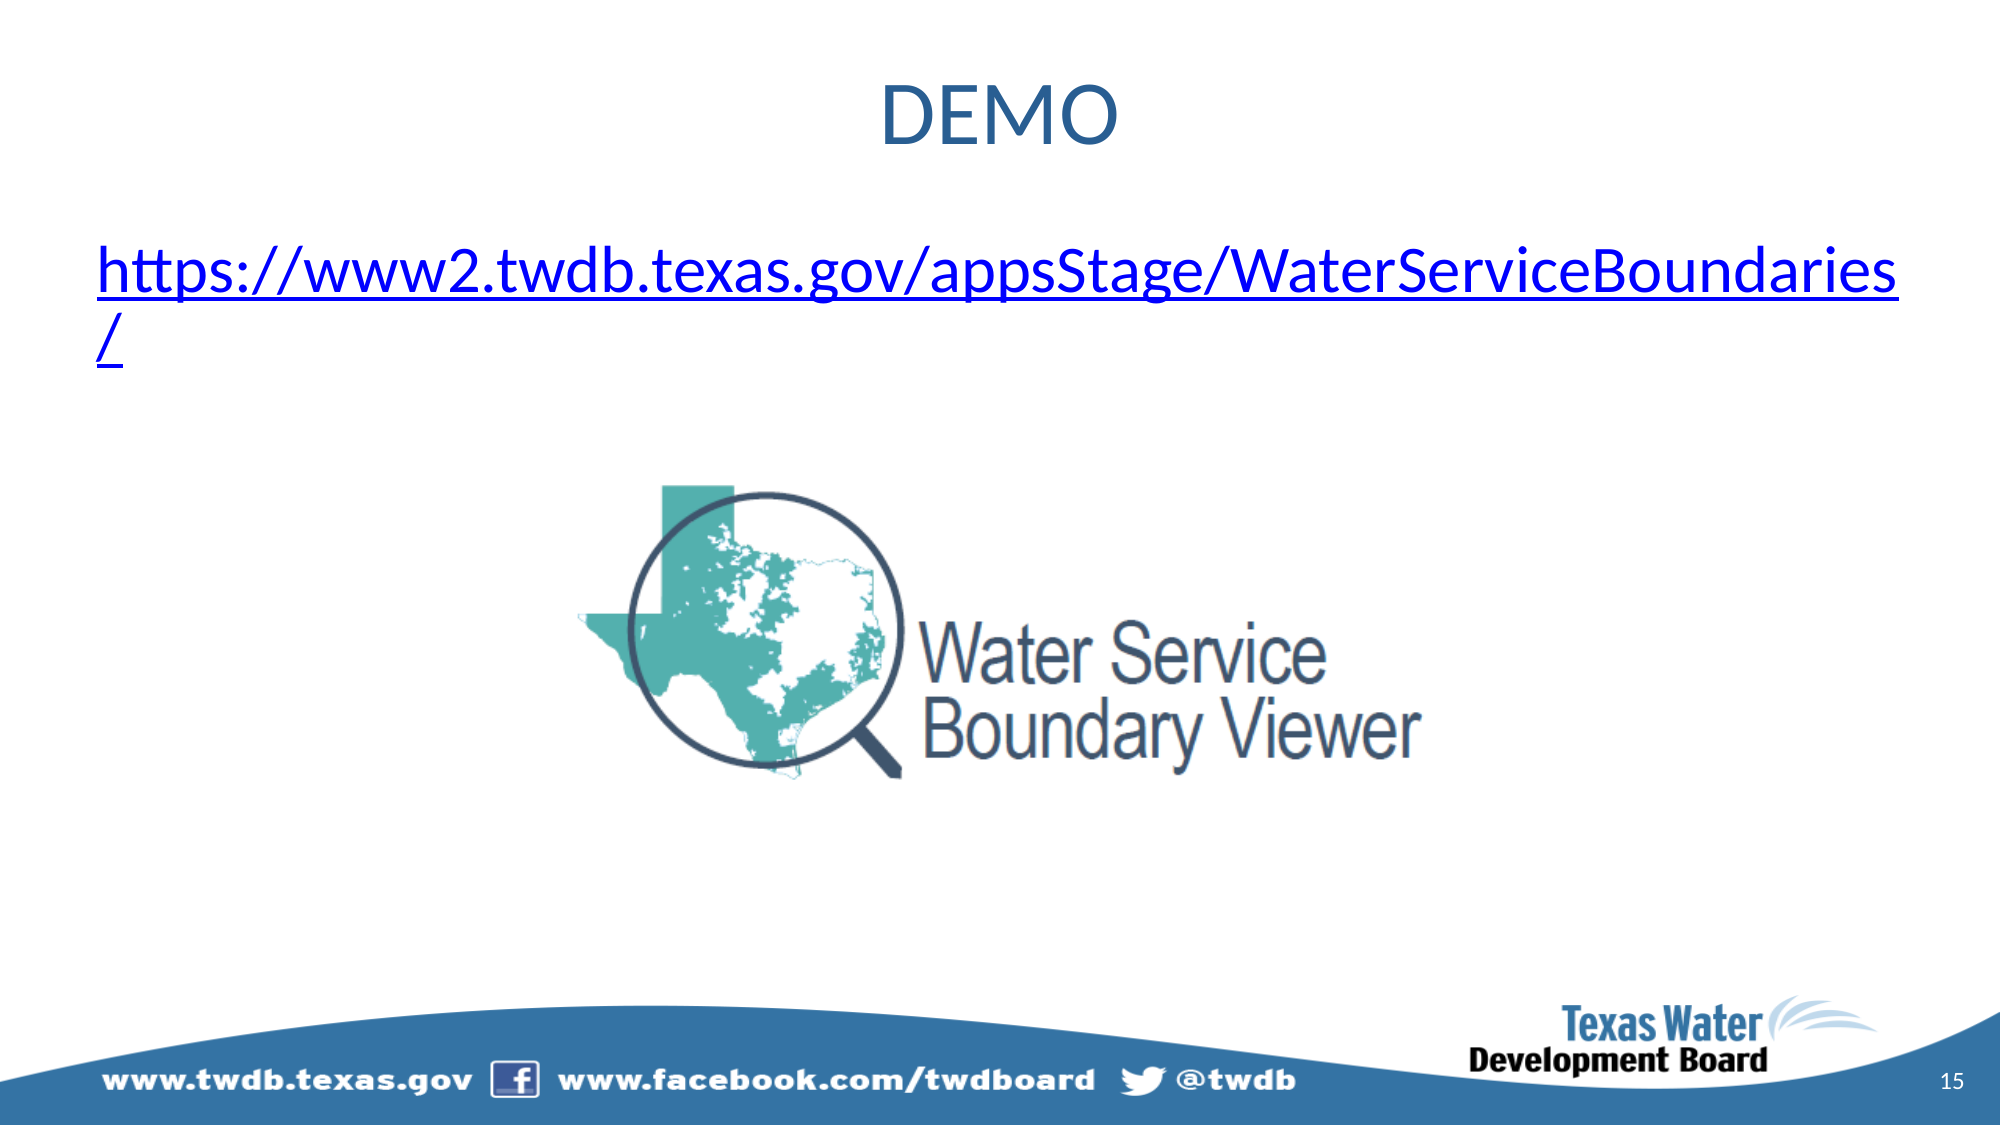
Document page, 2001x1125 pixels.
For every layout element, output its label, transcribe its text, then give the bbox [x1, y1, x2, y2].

picture [553, 400, 1447, 888]
list https://www2.twdb.texas.gov/appsStage/WaterServiceBoundaries/ [81, 218, 1919, 366]
slide_number 15 [1572, 1053, 1980, 1106]
picture [0, 995, 2000, 1125]
title DEMO [99, 33, 1900, 183]
